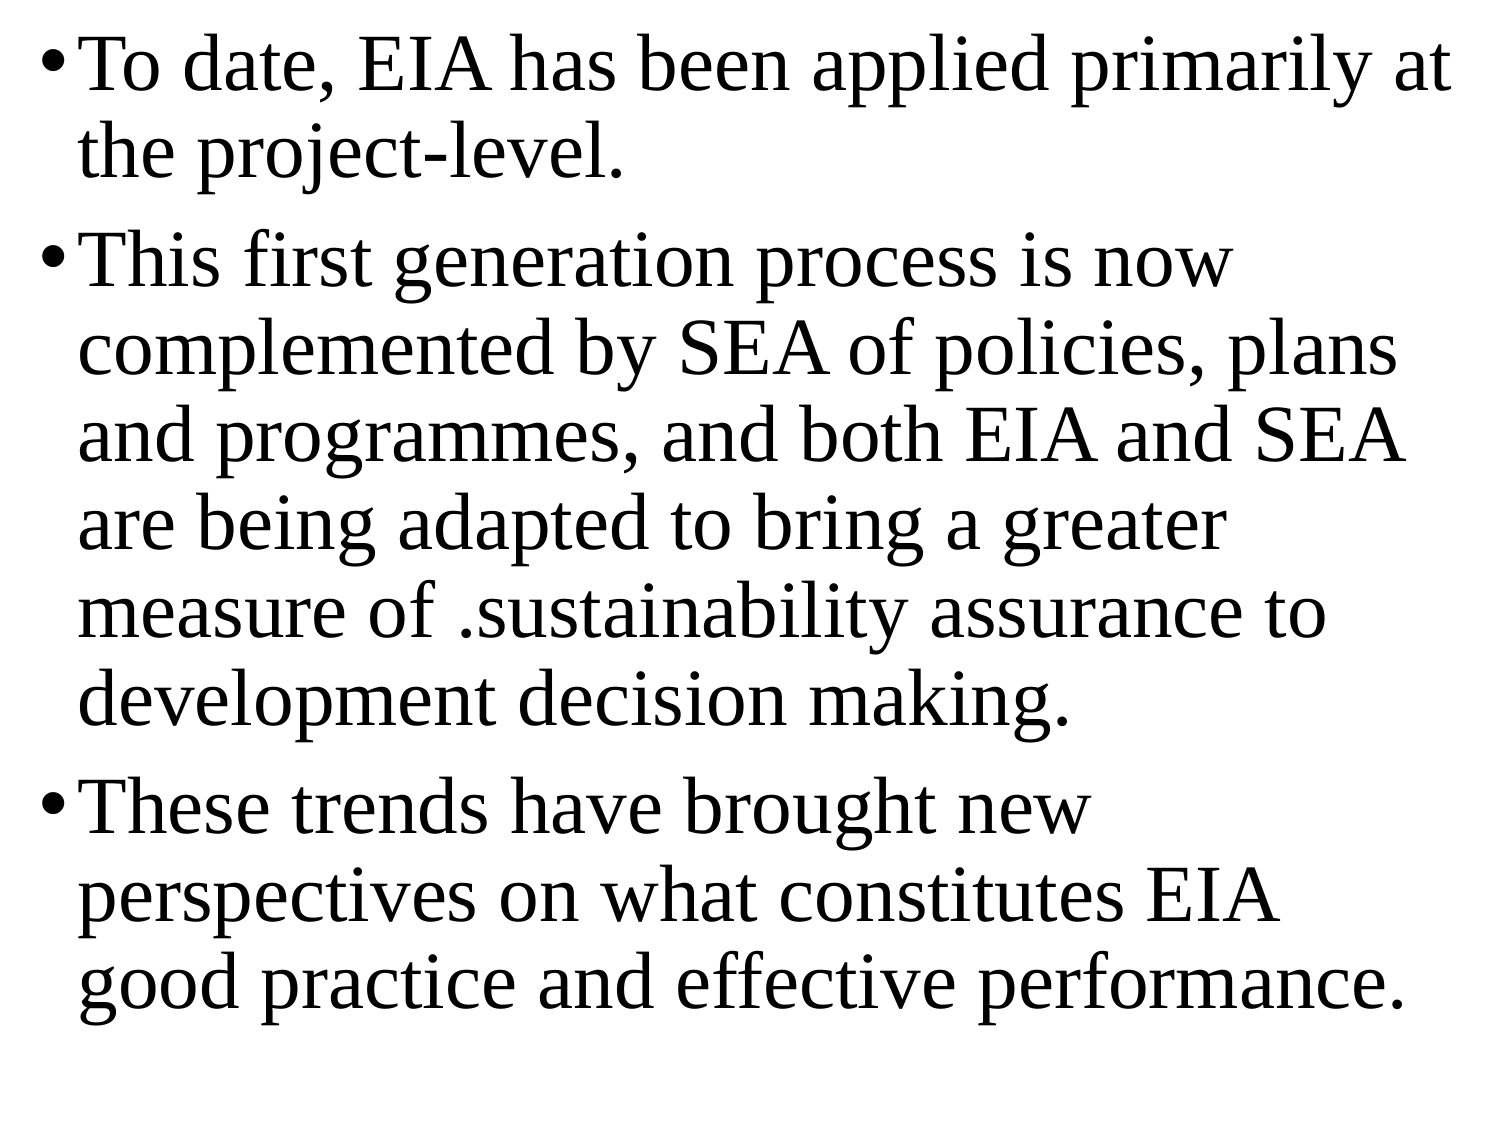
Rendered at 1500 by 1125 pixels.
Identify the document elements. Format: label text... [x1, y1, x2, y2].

list To date, EIA has been applied primarily at the project-level. This first generation process is now complemented by SEA of policies, plans and programmes, and both EIA and SEA are being adapted to bring a greater measure of .sustainability assurance to development decision making. These trends have brought new perspectives on what constitutes EIA good practice and effective performance. [24, 12, 1475, 1113]
